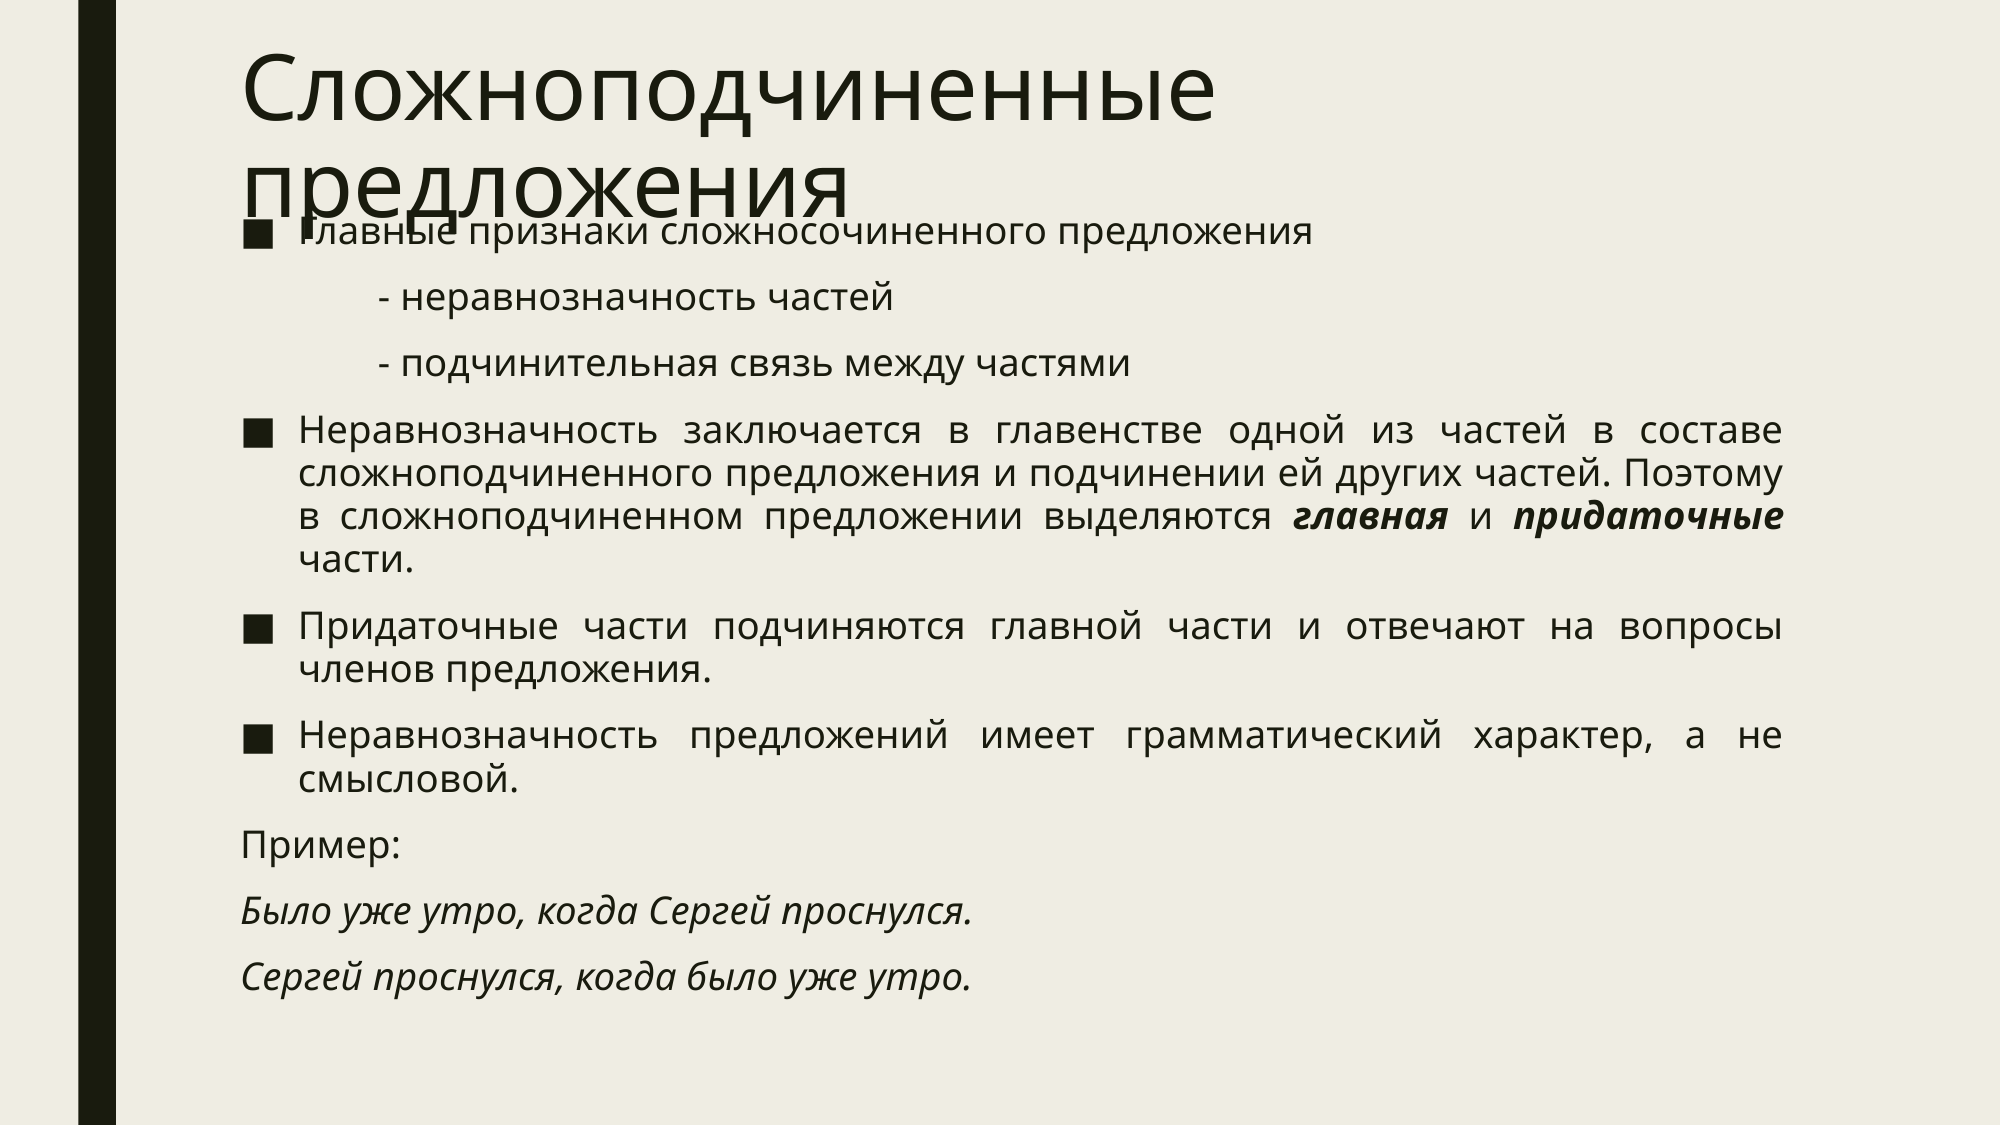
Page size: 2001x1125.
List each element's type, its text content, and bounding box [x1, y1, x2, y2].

title Сложноподчиненные предложения [225, 34, 1800, 202]
list Главные признаки сложносочиненного предложения - неравнозначность частей - подчинительная связь между частями Неравнозначность заключается в главенстве одной из частей в составе сложноподчиненного предложения и подчинении ей других частей. Поэтому в сложноподчиненном предложении выделяются главная и придаточные части. Придаточные части подчиняются главной части и отвечают на вопросы членов предложения. Неравнозначность предложений имеет грамматический характер, а не смысловой. Пример: Было уже утро, когда Сергей проснулся. Сергей проснулся, когда было уже утро. [225, 202, 1800, 1013]
